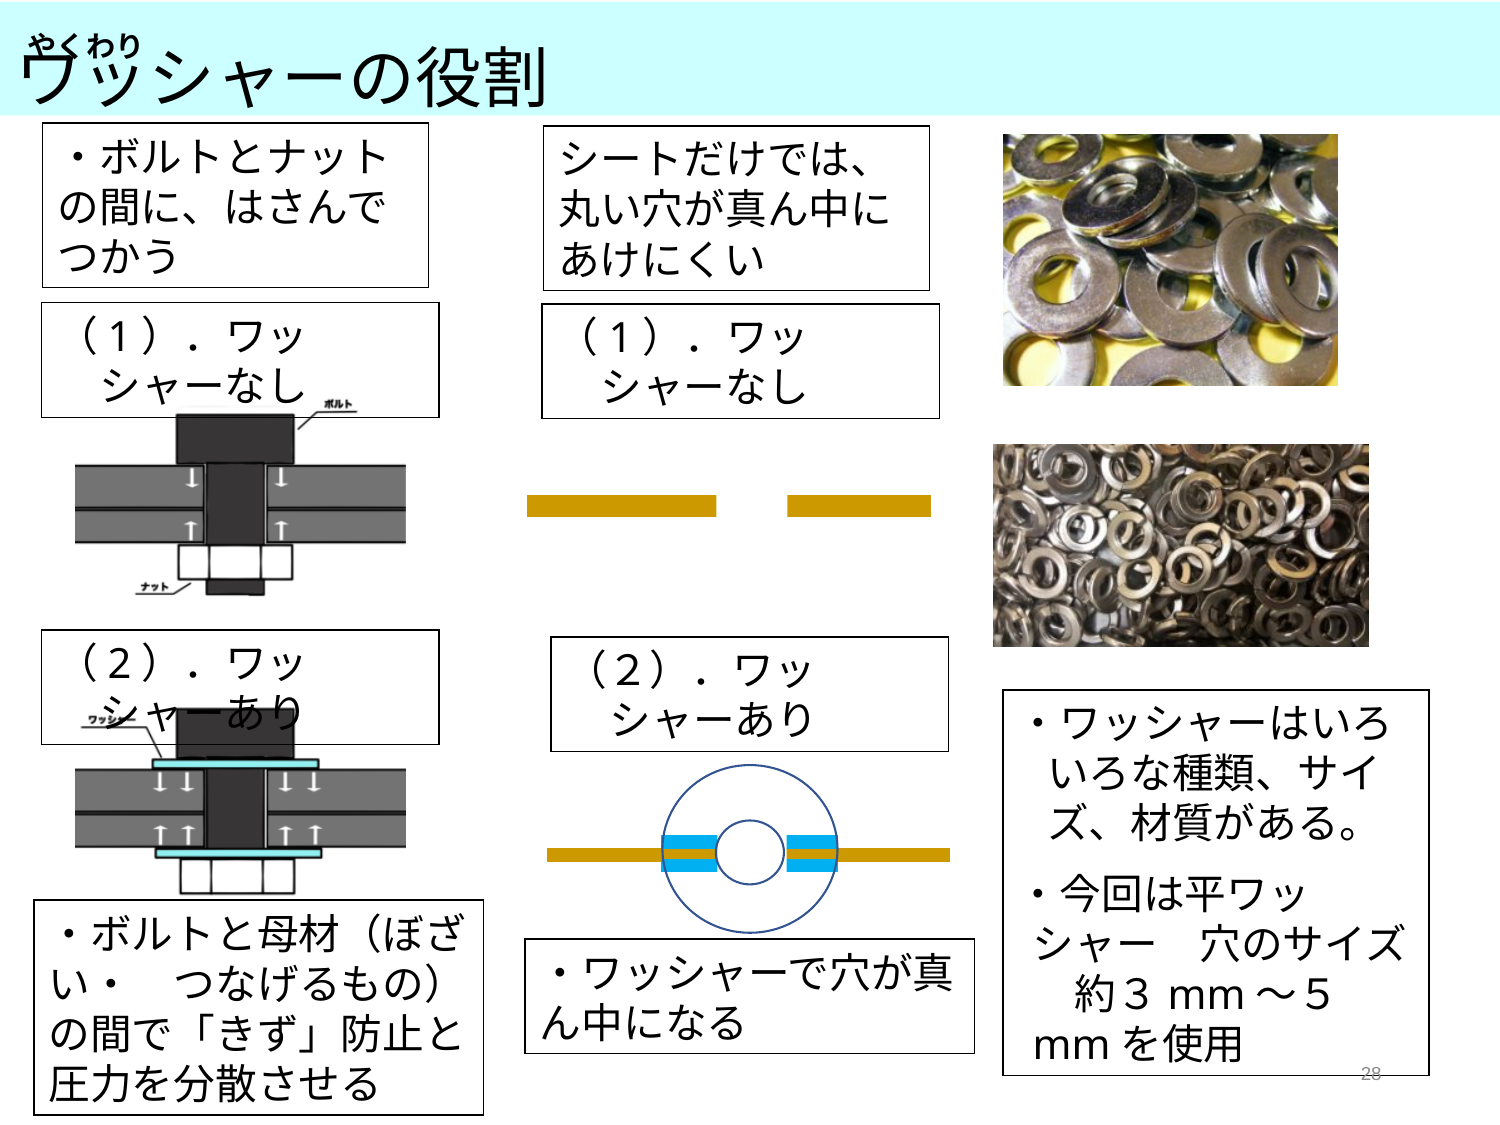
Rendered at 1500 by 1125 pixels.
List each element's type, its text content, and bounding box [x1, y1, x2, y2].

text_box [33, 122, 484, 1118]
title ワッシャーの役割 [0, 5, 1275, 125]
text_box やくわり [12, 0, 618, 59]
slide_number 27 [1059, 1042, 1397, 1103]
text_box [993, 134, 1430, 1034]
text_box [525, 125, 975, 1056]
